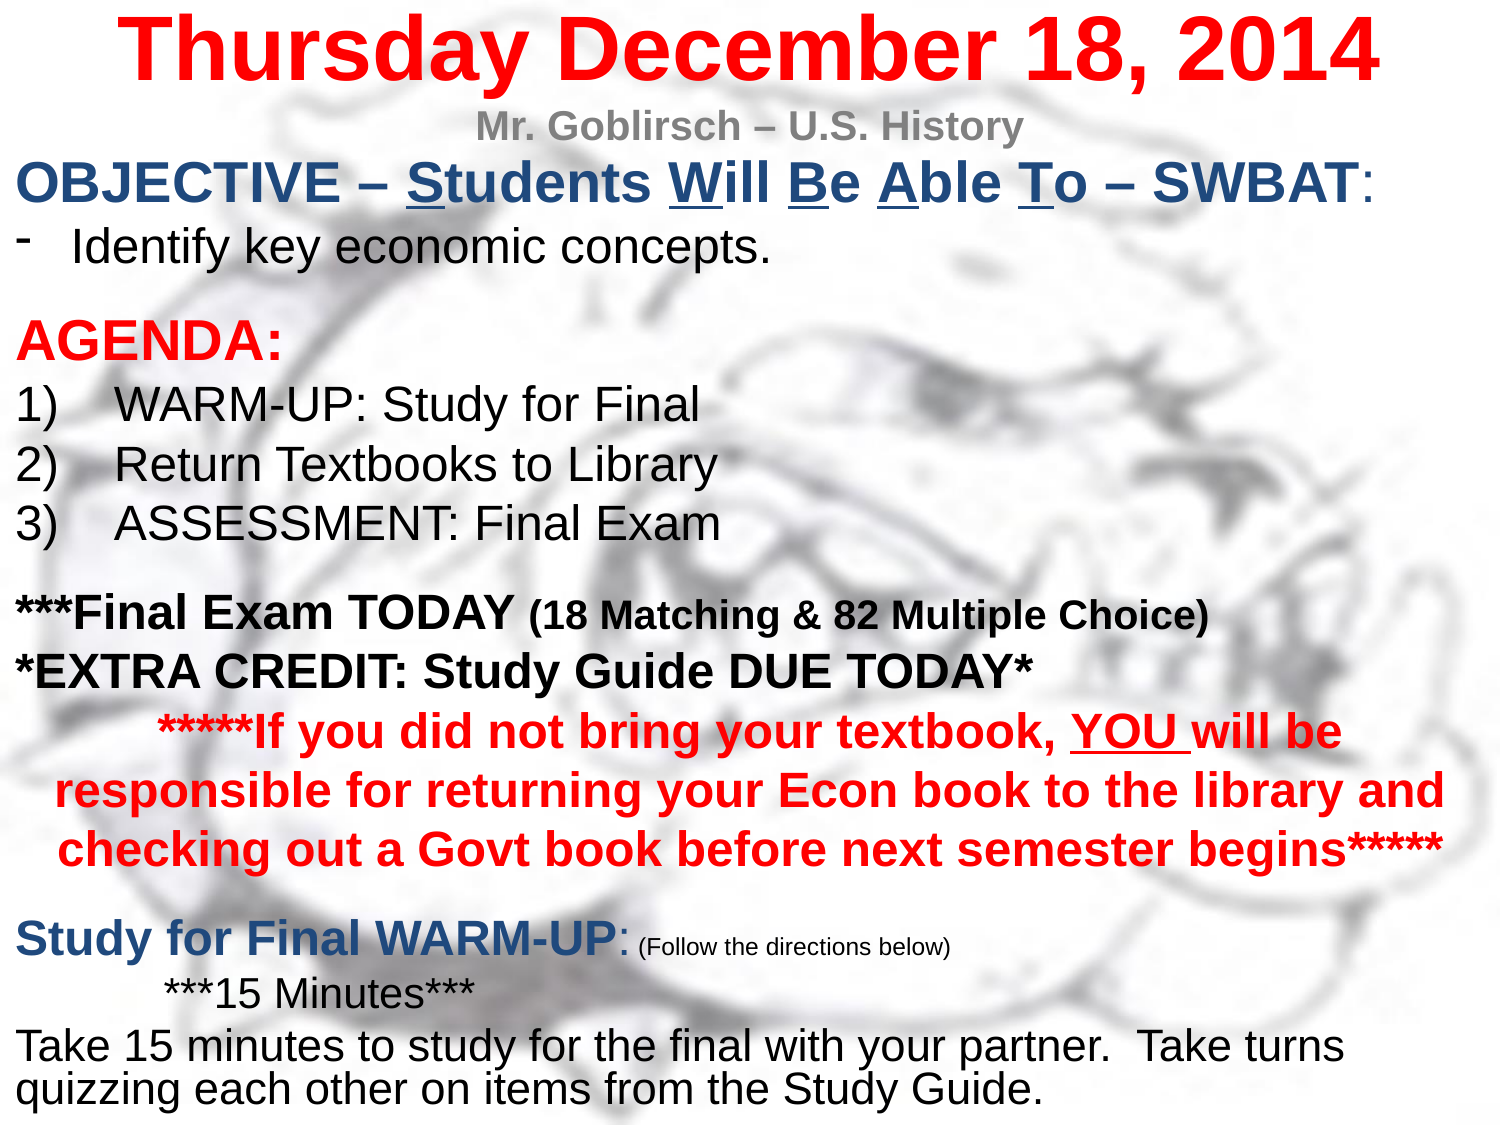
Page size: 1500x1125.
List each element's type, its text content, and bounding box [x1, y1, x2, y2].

title Thursday December 18, 2014 Mr. Goblirsch – U.S. History [0, 0, 1500, 137]
list OBJECTIVE – Students Will Be Able To – SWBAT: Identify key economic concepts. AGENDA: WARM-UP: Study for Final Return Textbooks to Library ASSESSMENT: Final Exam ***Final Exam TODAY (18 Matching & 82 Multiple Choice) *EXTRA CREDIT: Study Guide DUE TODAY* *****If you did not bring your textbook, YOU will be responsible for returning your Econ book to the library and checking out a Govt book before next semester begins***** Study for Final WARM-UP: (Follow the directions below) ***15 Minutes*** Take 15 minutes to study for the final with your partner. Take turns quizzing each other on items from the Study Guide. [0, 137, 1500, 1125]
